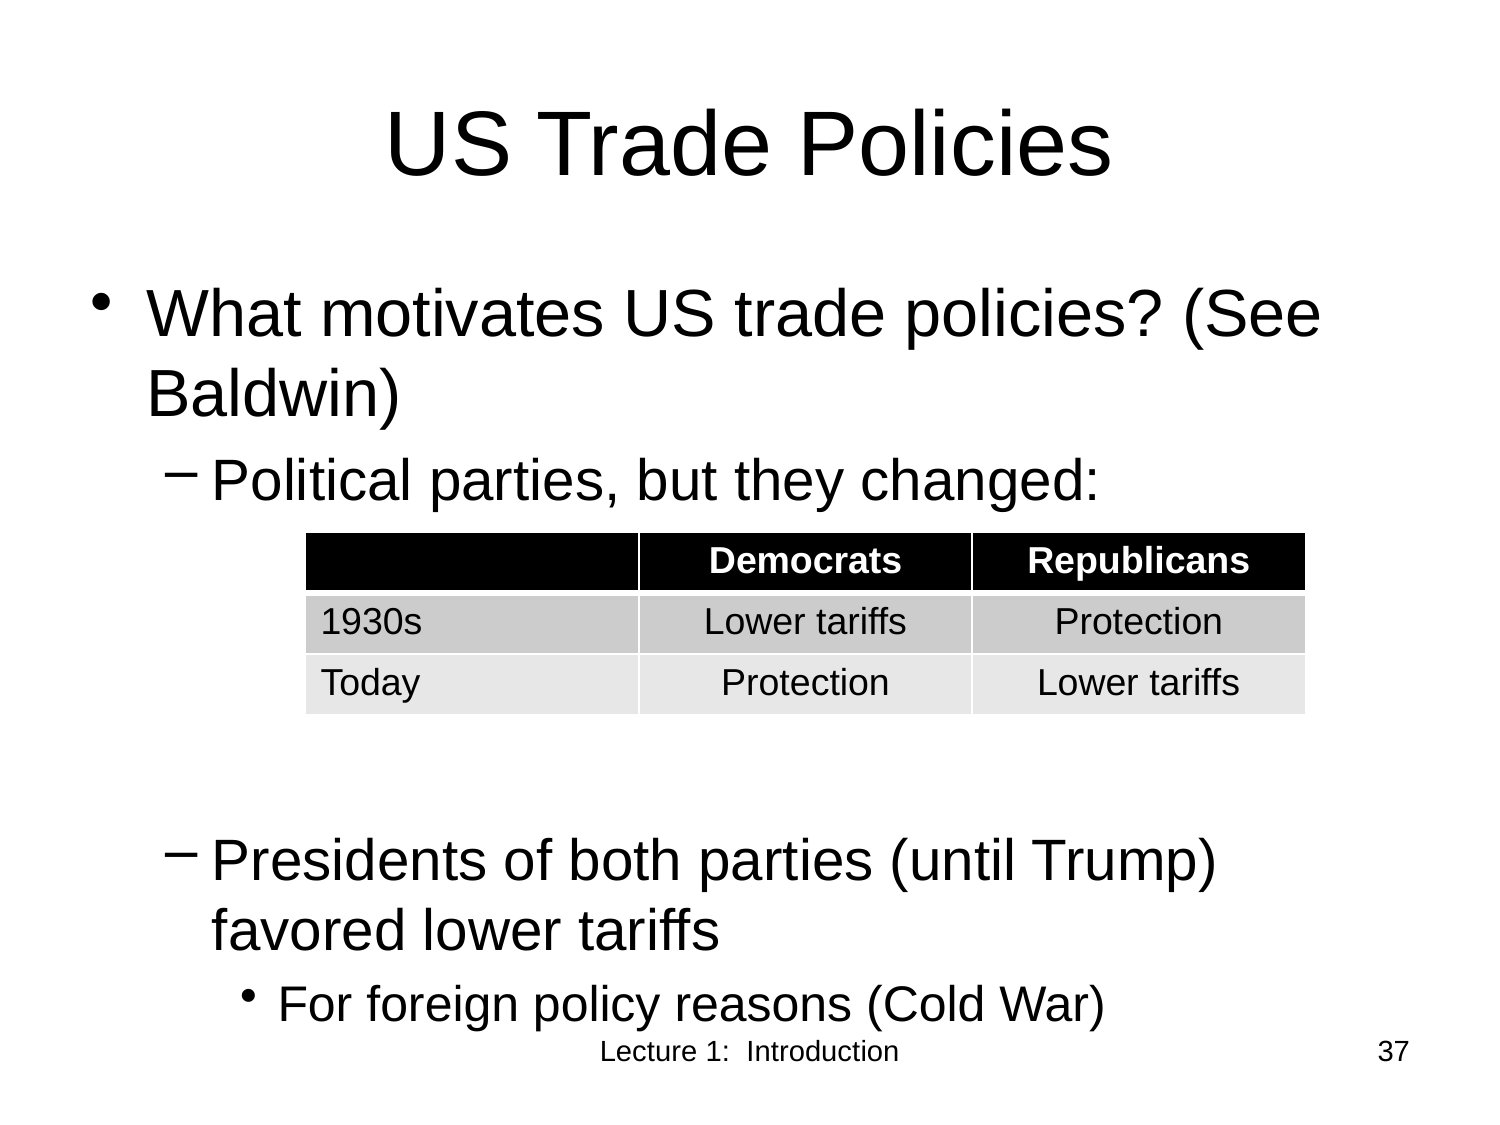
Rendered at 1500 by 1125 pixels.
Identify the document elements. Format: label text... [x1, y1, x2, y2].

table_header [306, 533, 638, 590]
table_cell Lower tariffs [640, 596, 971, 653]
title US Trade Policies [74, 44, 1426, 233]
table_header Republicans [973, 533, 1305, 590]
footer Lecture 1: Introduction [512, 1024, 988, 1103]
table_cell Protection [640, 655, 971, 714]
table_cell Today [306, 655, 638, 714]
table_cell 1930s [306, 596, 638, 653]
list What motivates US trade policies? (See Baldwin) Political parties, but they changed: Presidents of both parties (until Trump) favored lower tariffs For foreign policy reasons (Cold War) [74, 262, 1426, 1006]
table_cell Protection [973, 596, 1305, 653]
table_cell Lower tariffs [973, 655, 1305, 714]
slide_number 37 [1074, 1024, 1426, 1103]
table_header Democrats [640, 533, 971, 590]
